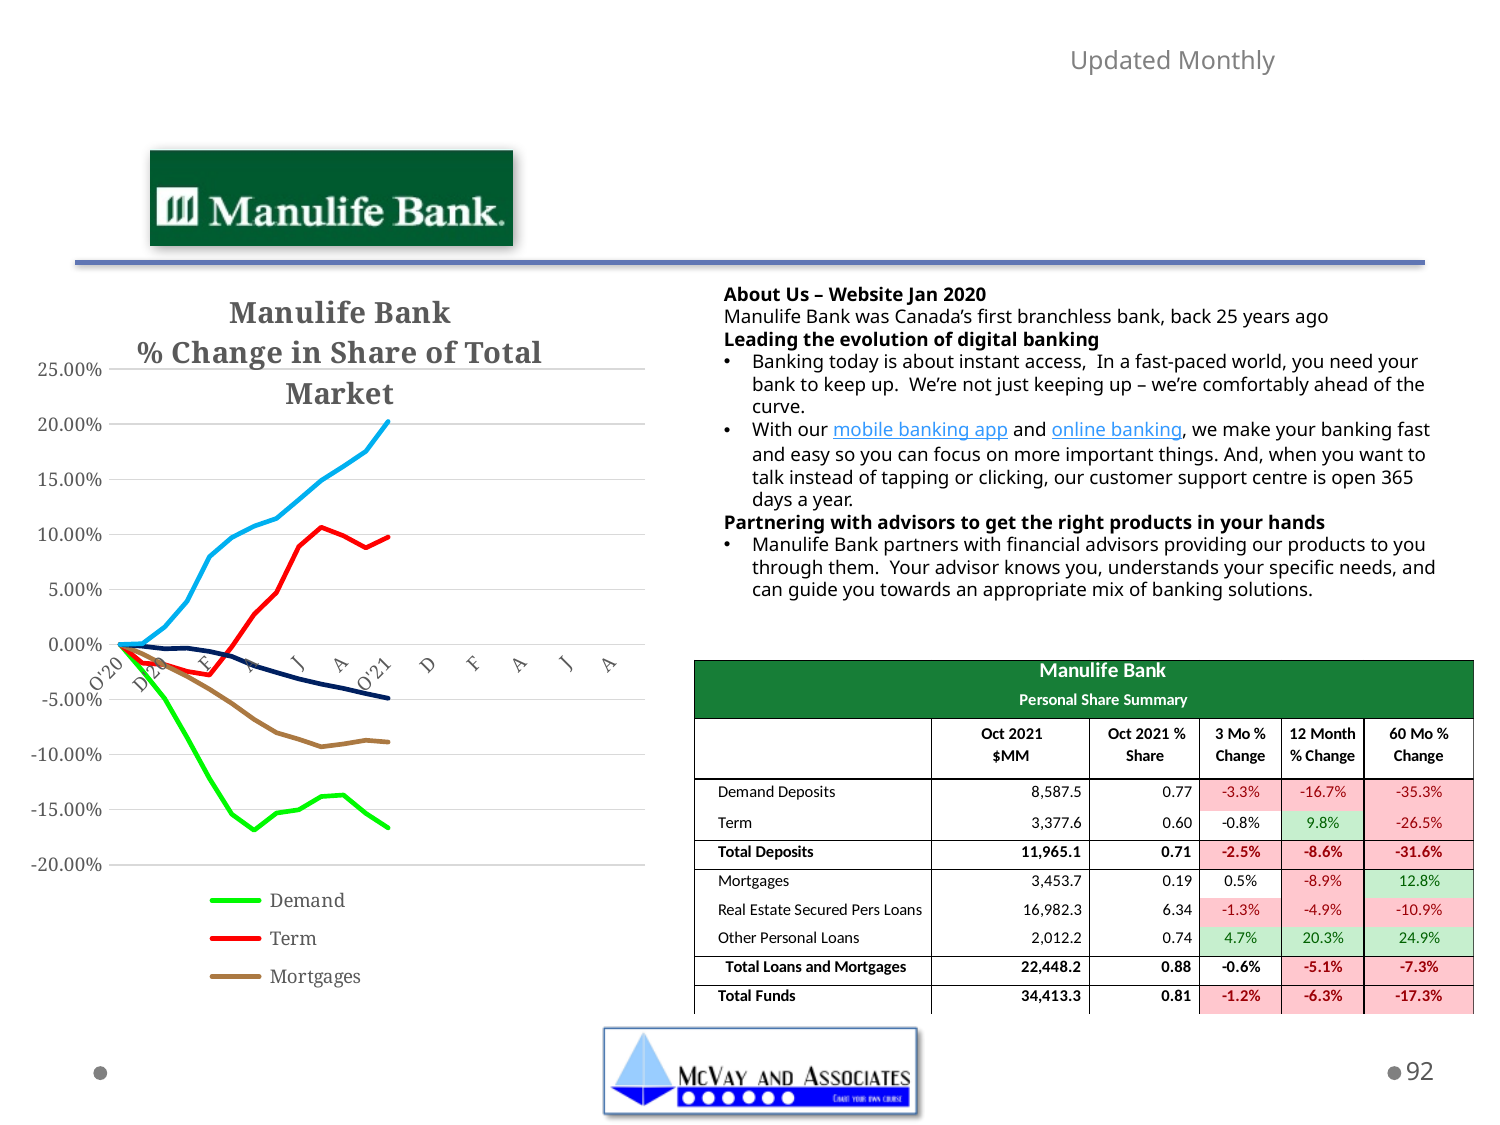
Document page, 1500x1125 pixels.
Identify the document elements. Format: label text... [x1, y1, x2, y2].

slide_number 92 [1401, 1042, 1494, 1103]
text_box About Us – Website Jan 2020 Manulife Bank was Canada’s first branchless bank, back 25 years ago Leading the evolution of digital banking Banking today is about instant access, In a fast-paced world, you need your bank to keep up. We’re not just keeping up – we’re comfortably ahead of the curve. With our mobile banking app and online banking, we make your banking fast and easy so you can focus on more important things. And, when you want to talk instead of tapping or clicking, our customer support centre is open 365 days a year. Partnering with advisors to get the right products in your hands Manulife Bank partners with financial advisors providing our products to you through them. Your advisor knows you, understands your specific needs, and can guide you towards an appropriate mix of banking solutions. [709, 274, 1460, 631]
chart [11, 259, 669, 1015]
text_box Updated Monthly [1055, 37, 1291, 83]
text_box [693, 659, 1475, 1015]
picture [149, 149, 513, 246]
